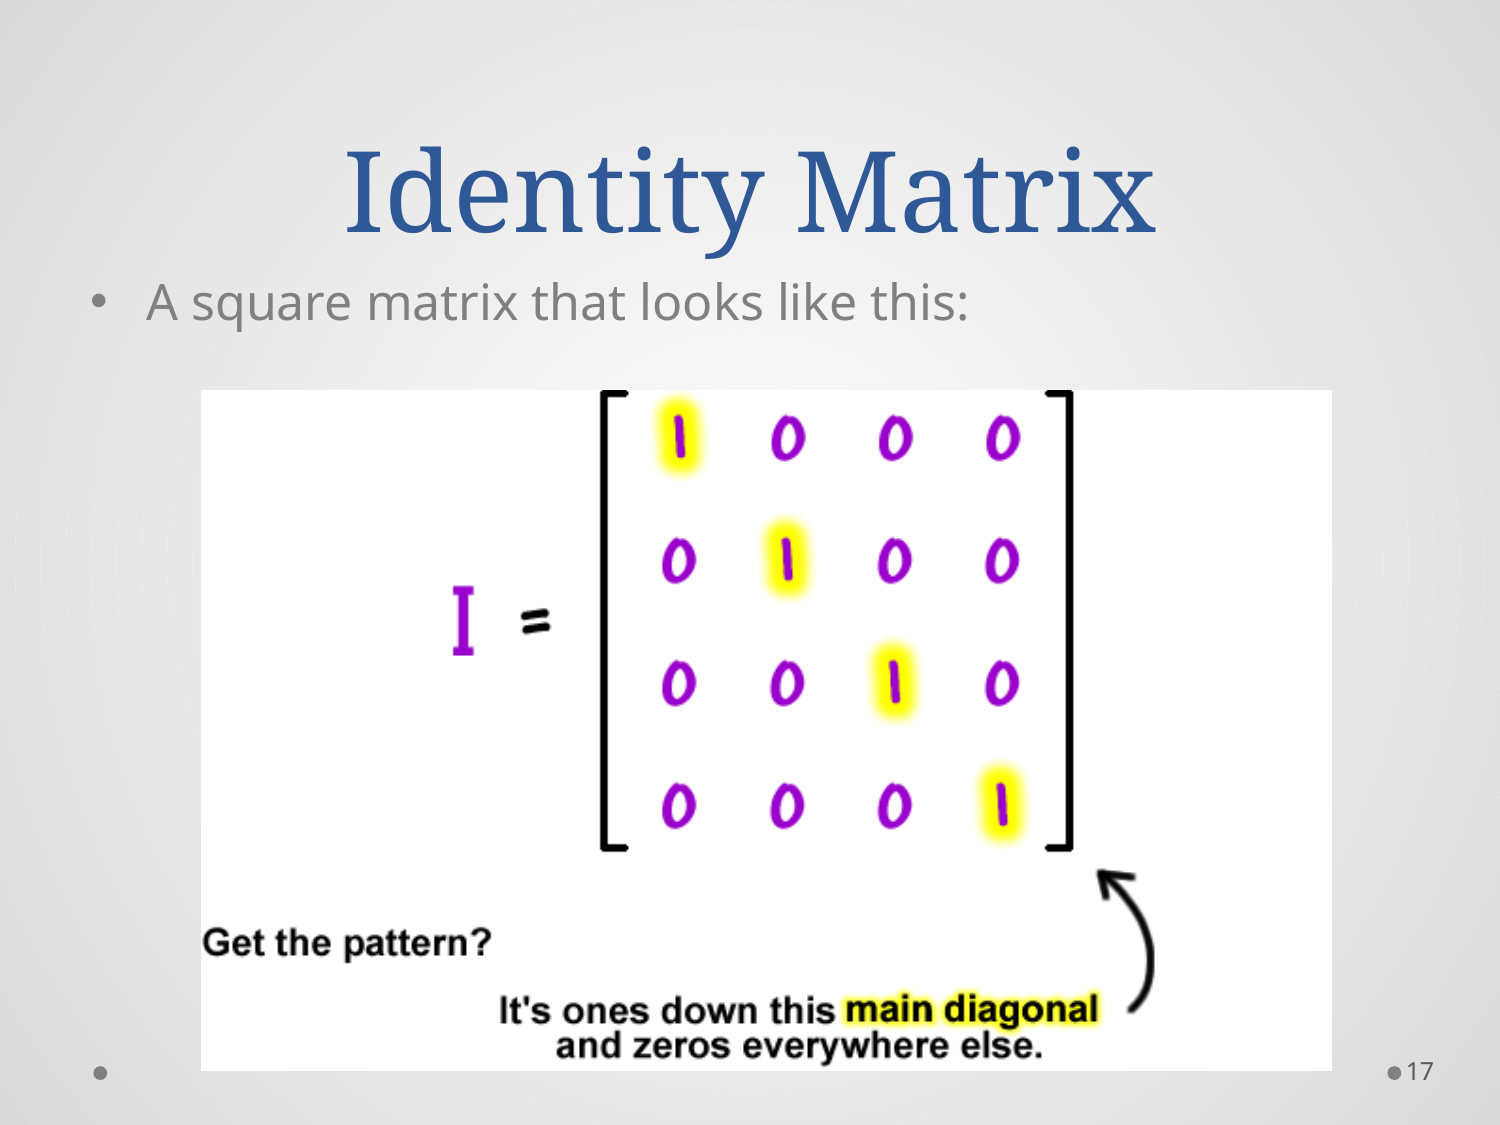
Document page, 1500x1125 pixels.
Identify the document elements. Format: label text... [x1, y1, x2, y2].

picture [201, 390, 1332, 1071]
title Identity Matrix [75, 0, 1425, 262]
slide_number 17 [1401, 1042, 1494, 1103]
list A square matrix that looks like this: [75, 262, 1425, 1005]
